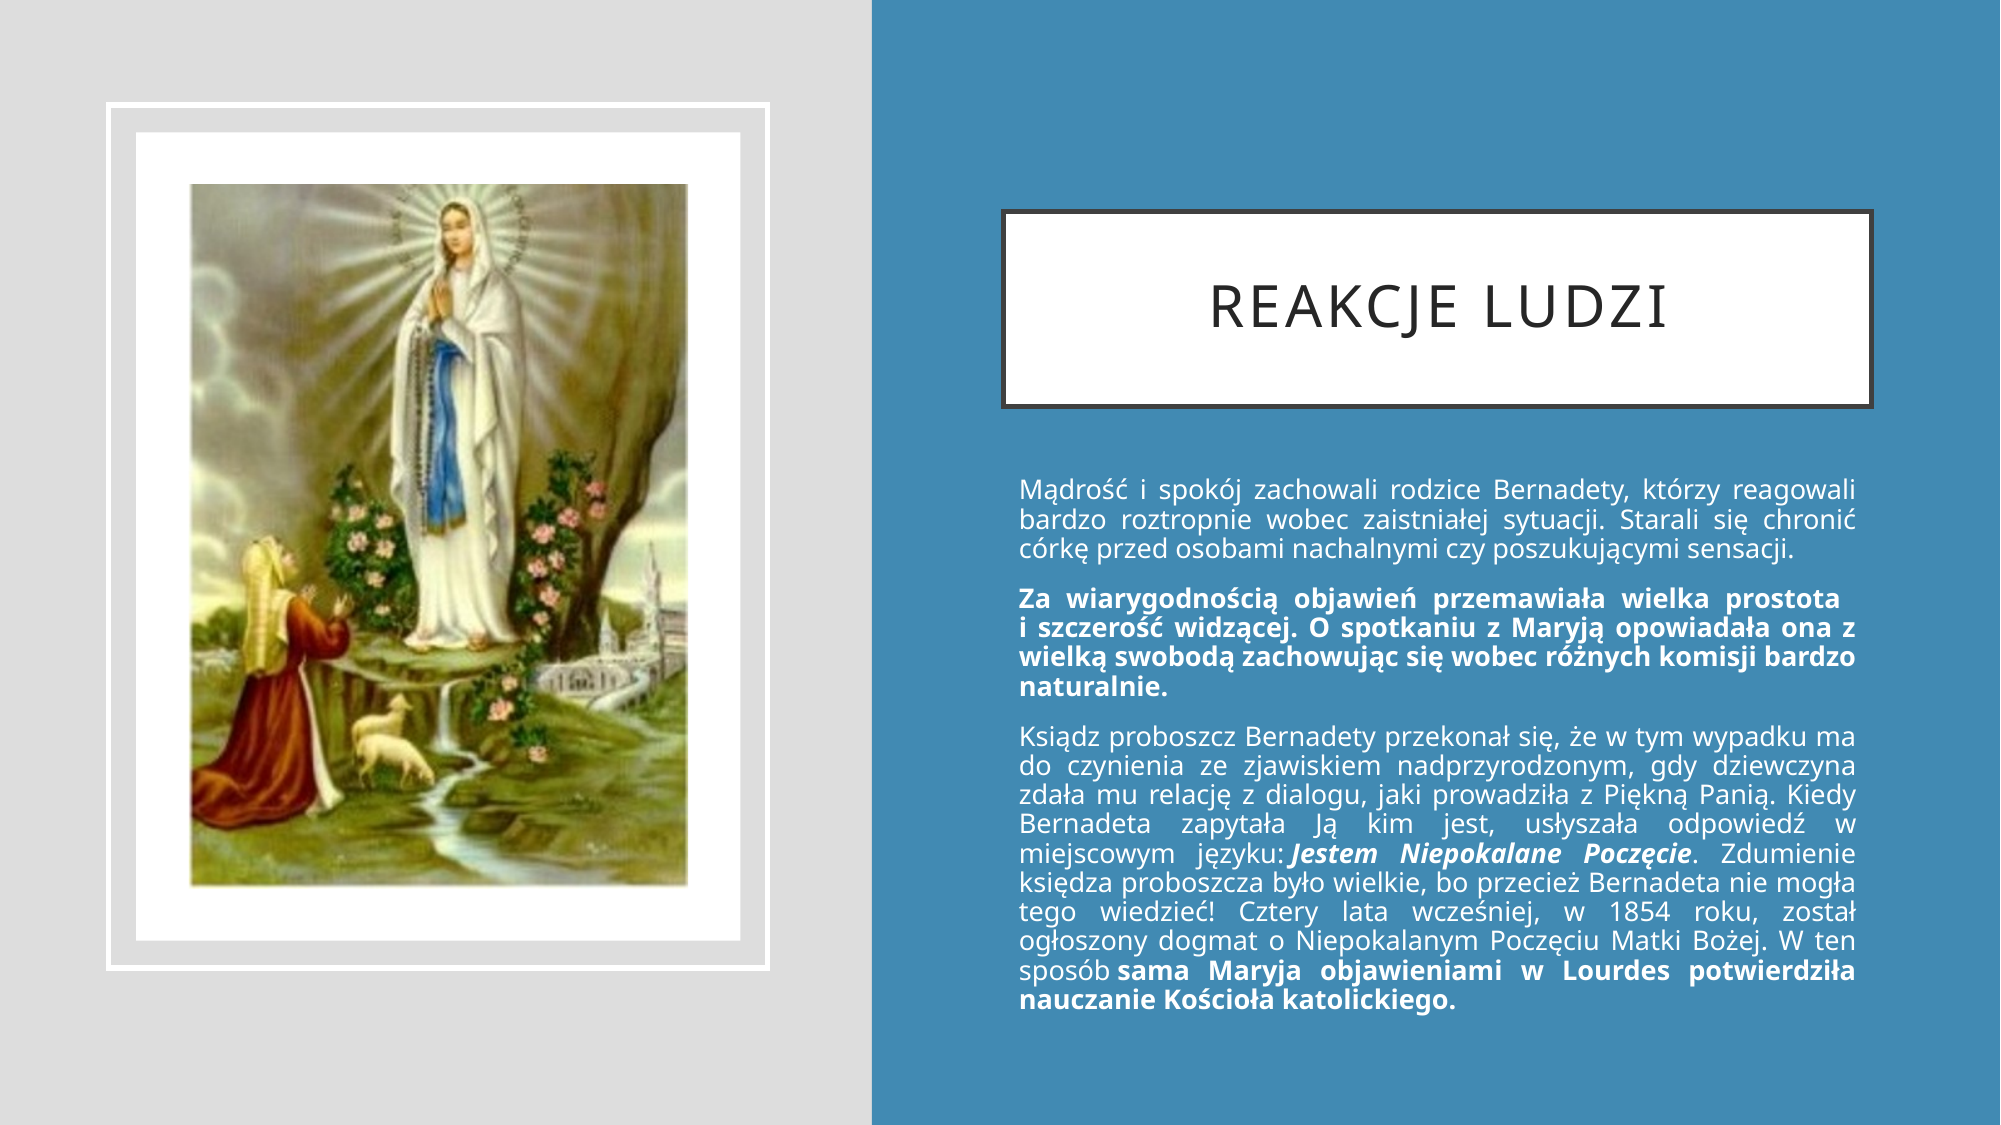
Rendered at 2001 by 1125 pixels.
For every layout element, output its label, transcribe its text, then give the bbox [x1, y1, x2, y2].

text_box [135, 131, 742, 942]
text_box [871, 0, 2000, 1125]
title Reakcje ludzi [1001, 209, 1874, 409]
text_box [108, 104, 769, 969]
list Mądrość i spokój zachowali rodzice Bernadety, którzy reagowali bardzo roztropnie wobec zaistniałej sytuacji. Starali się chronić córkę przed osobami nachalnymi czy poszukującymi sensacji. Za wiarygodnością objawień przemawiała wielka prostota i szczerość widzącej. O spotkaniu z Maryją opowiadała ona z wielką swobodą zachowując się wobec różnych komisji bardzo naturalnie. Ksiądz proboszcz Bernadety przekonał się, że w tym wypadku ma do czynienia ze zjawiskiem nadprzyrodzonym, gdy dziewczyna zdała mu relację z dialogu, jaki prowadziła z Piękną Panią. Kiedy Bernadeta zapytała Ją kim jest, usłyszała odpowiedź w miejscowym języku: Jestem Niepokalane Poczęcie. Zdumienie księdza proboszcza było wielkie, bo przecież Bernadeta nie mogła tego wiedzieć! Cztery lata wcześniej, w 1854 roku, został ogłoszony dogmat o Niepokalanym Poczęciu Matki Bożej. W ten sposób sama Maryja objawieniami w Lourdes potwierdziła nauczanie Kościoła katolickiego. [1003, 468, 1871, 1046]
picture [188, 184, 689, 889]
